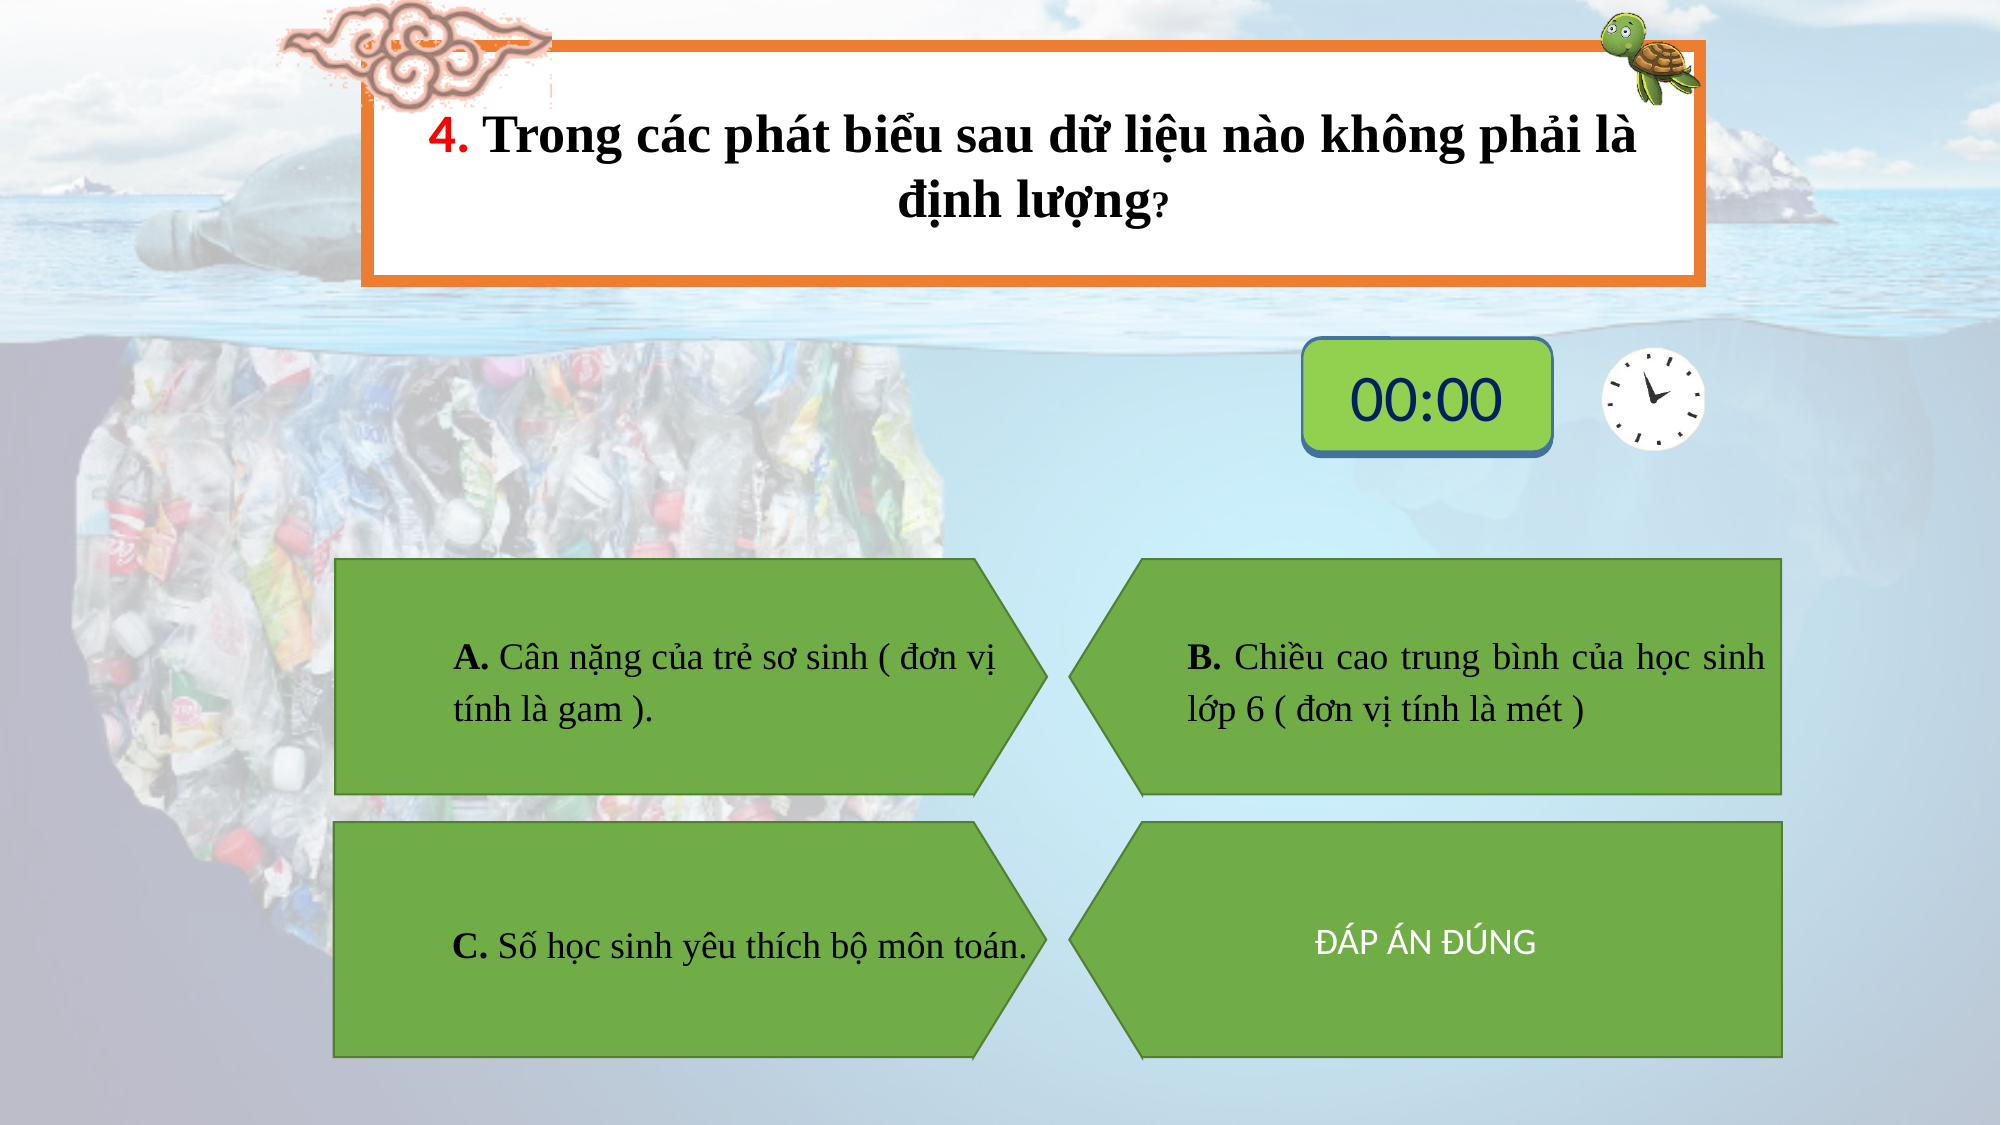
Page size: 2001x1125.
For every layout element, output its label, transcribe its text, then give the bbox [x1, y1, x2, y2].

text_box ĐÁP ÁN ĐÚNG [1068, 821, 1783, 1061]
picture [1589, 334, 1718, 465]
picture [1599, 11, 1702, 109]
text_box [262, 0, 1701, 282]
text_box A. Cân nặng của trẻ sơ sinh ( đơn vị tính là gam ). [334, 558, 1049, 799]
text_box C. Số học sinh yêu thích bộ môn toán. [332, 821, 1048, 1061]
text_box B. Chiều cao trung bình của học sinh lớp 6 ( đơn vị tính là mét ) [1068, 558, 1783, 799]
text_box 00:00 [1301, 337, 1554, 453]
